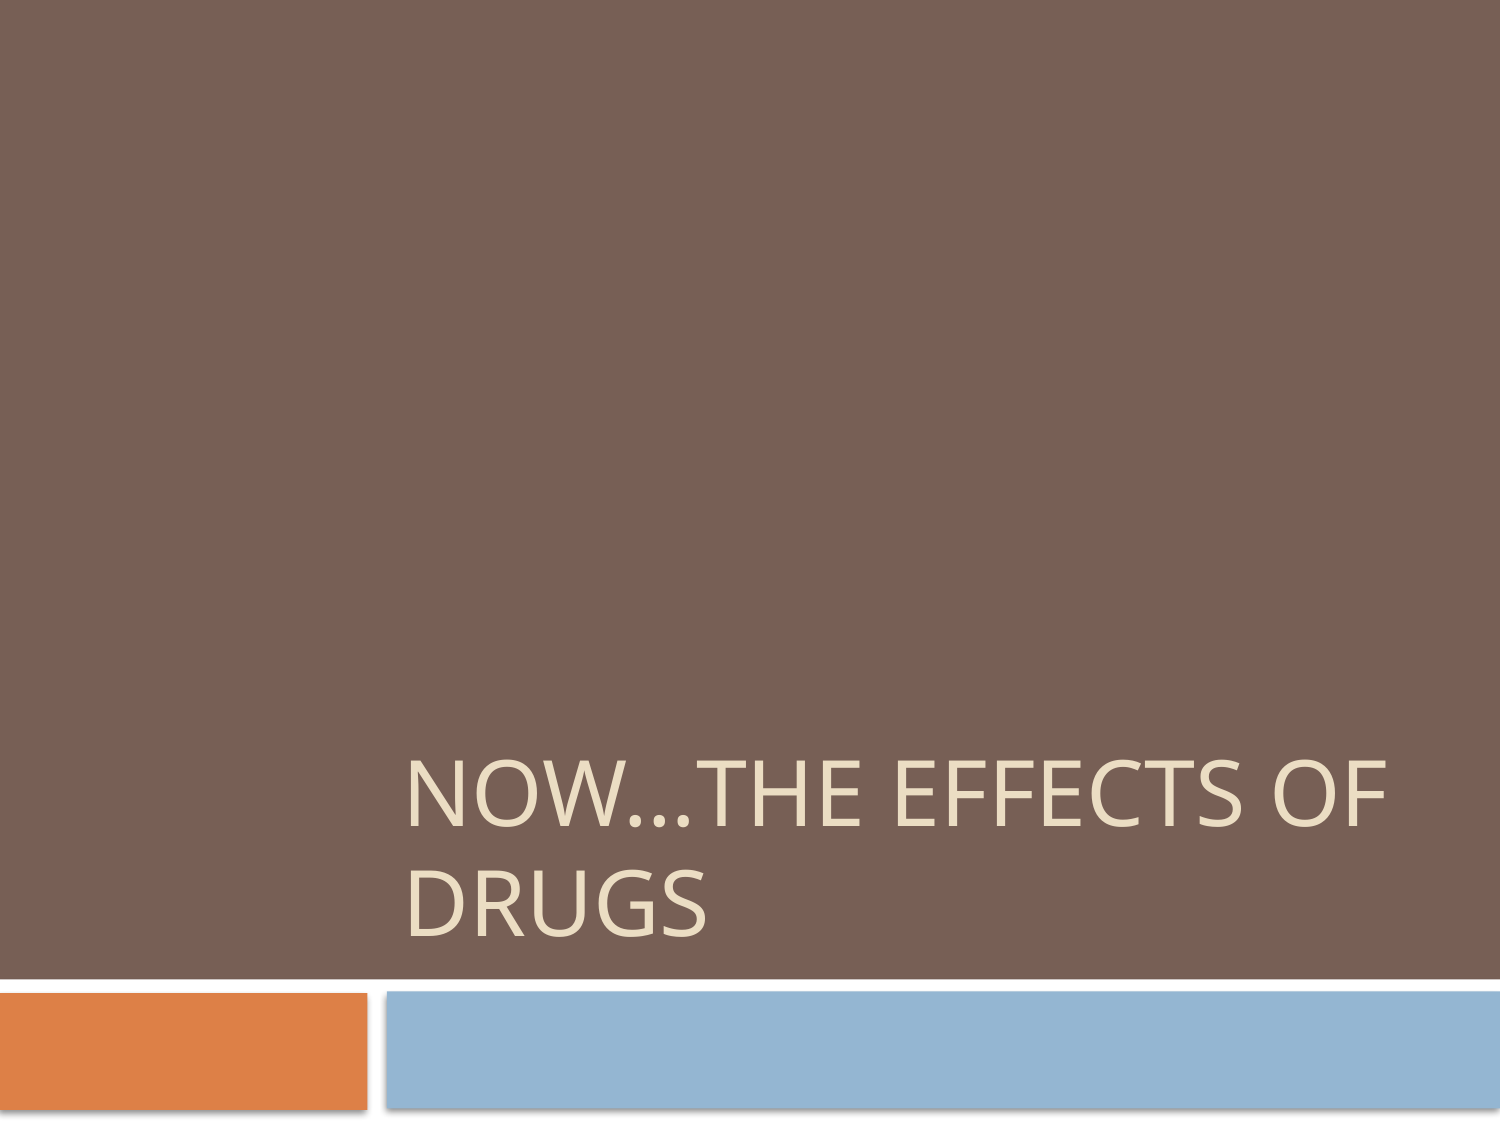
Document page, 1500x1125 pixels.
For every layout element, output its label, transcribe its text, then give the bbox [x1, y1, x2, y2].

title Now…the effects of drugs [387, 662, 1450, 963]
